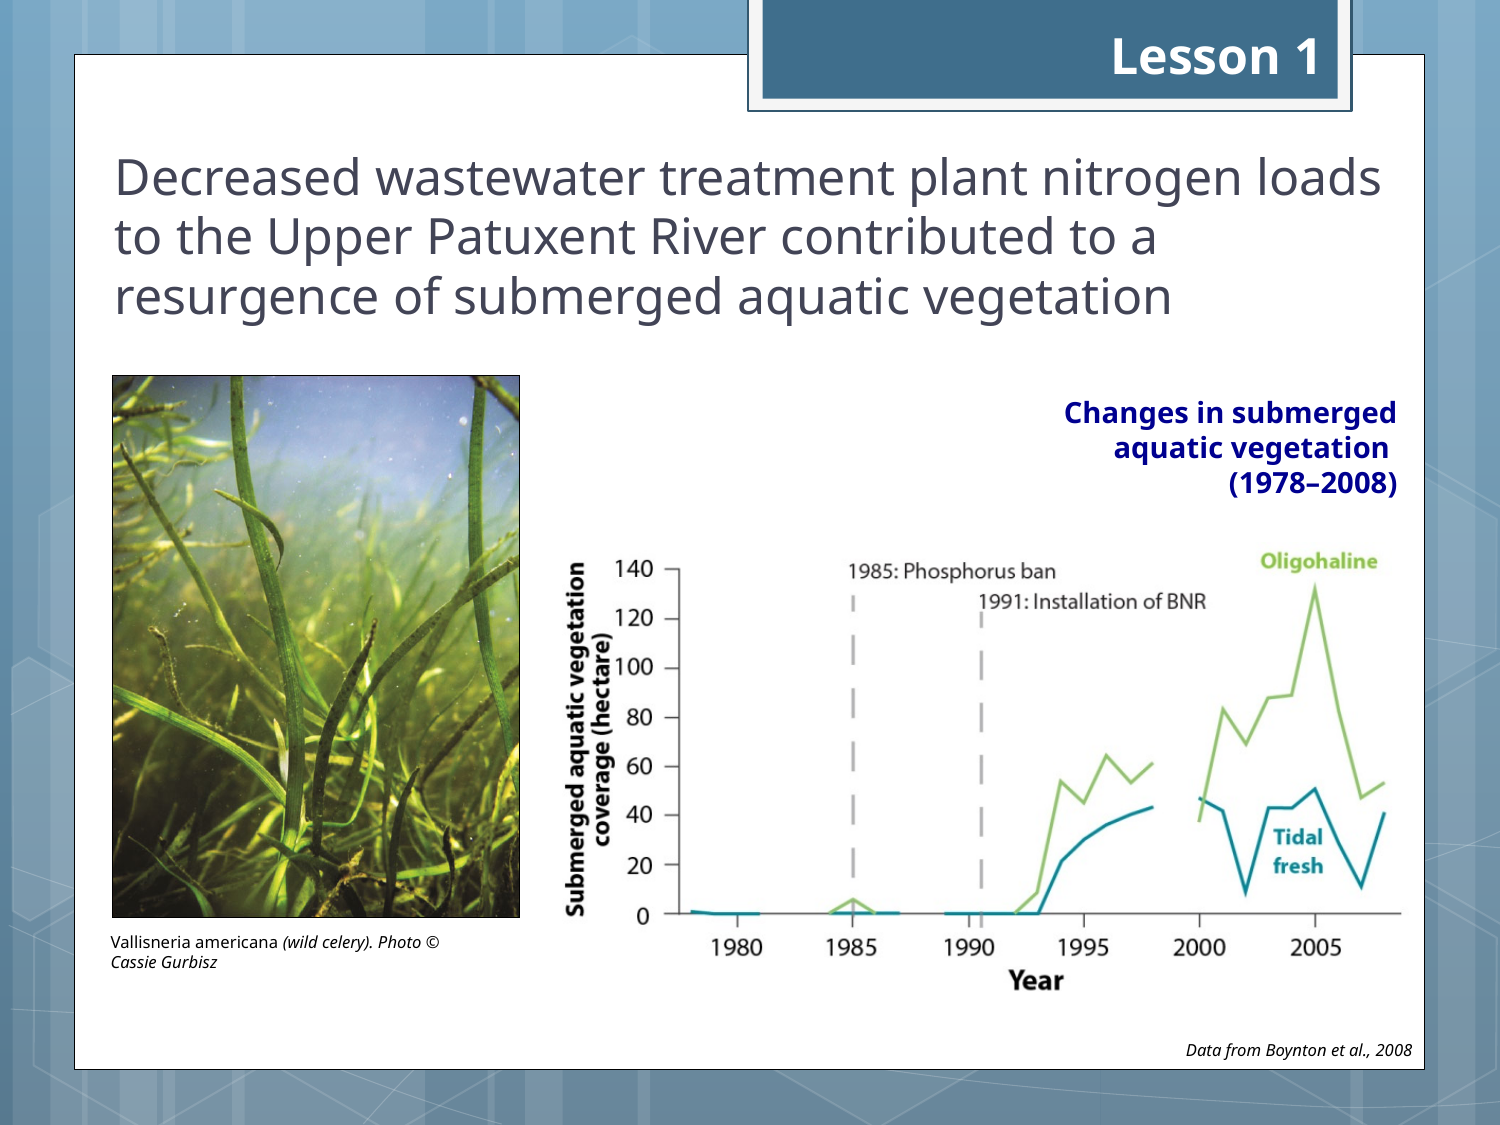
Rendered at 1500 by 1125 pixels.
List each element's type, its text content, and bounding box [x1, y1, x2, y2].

text_box Lesson 1 [911, 16, 1339, 93]
picture [562, 542, 1413, 997]
picture [112, 375, 520, 919]
text_box Changes in submerged aquatic vegetation (1978–2008) [1037, 387, 1413, 508]
title Decreased wastewater treatment plant nitrogen loads to the Upper Patuxent River contributed to a resurgence of submerged aquatic vegetation [99, 137, 1413, 400]
text_box Vallisneria americana (wild celery). Photo © Cassie Gurbisz [95, 924, 471, 1000]
text_box Data from Boynton et al., 2008 [1119, 1032, 1428, 1068]
